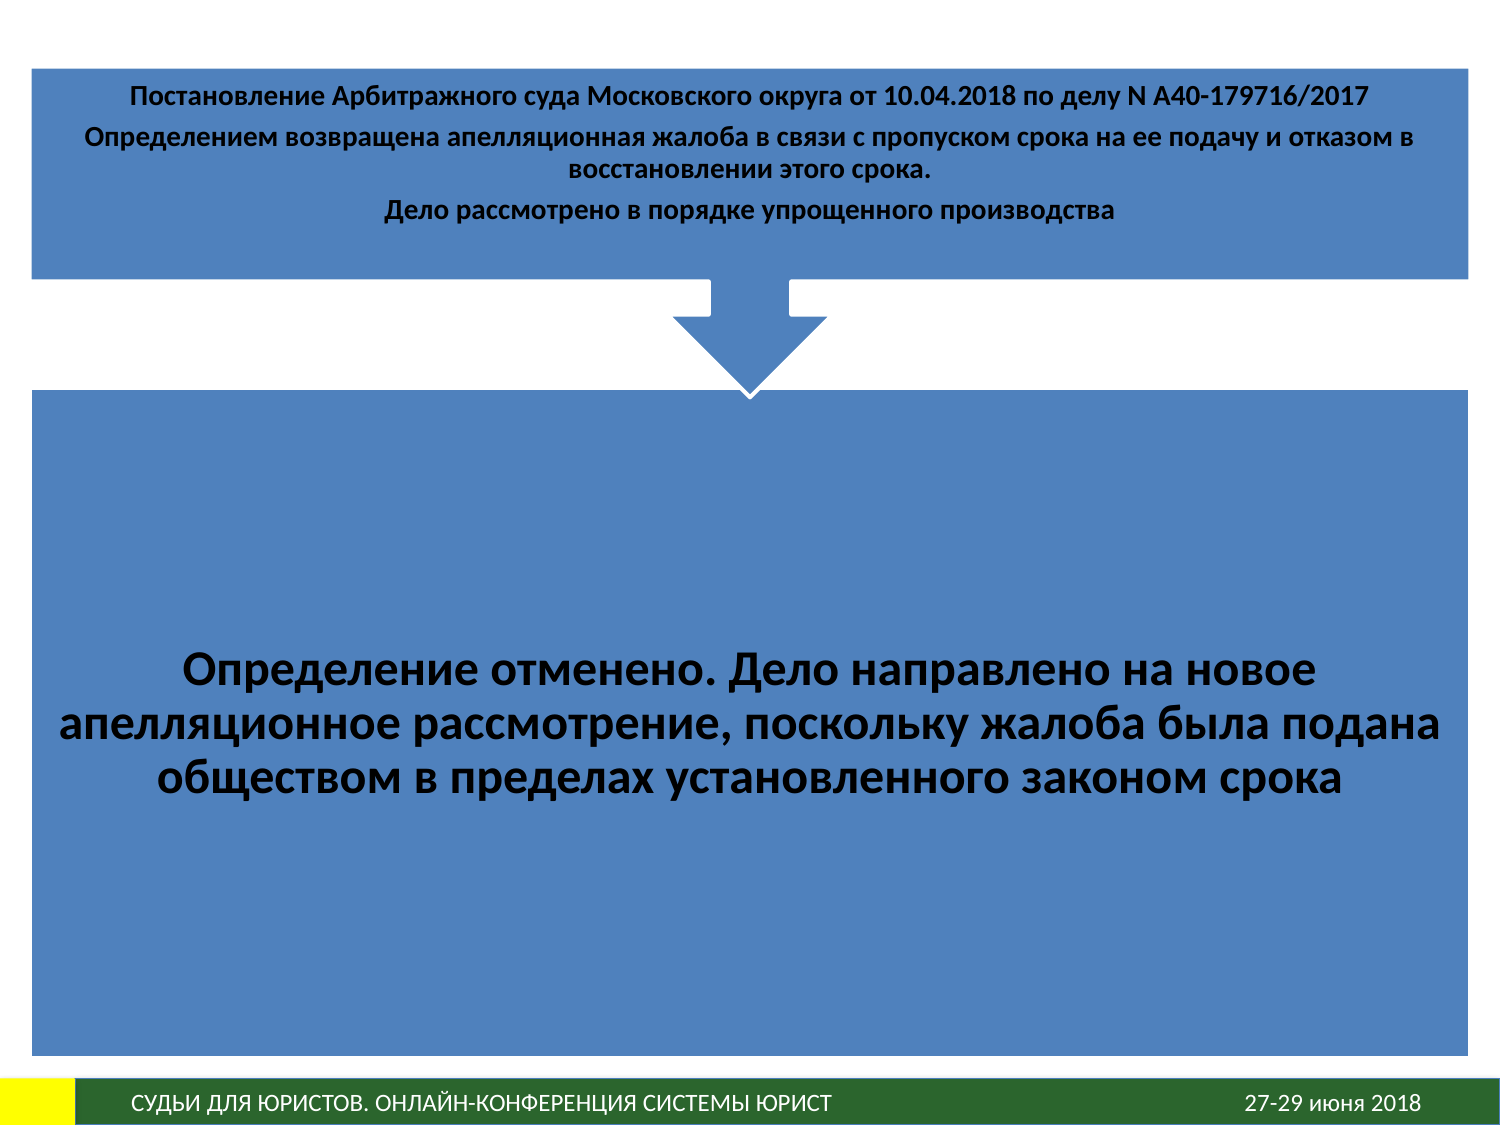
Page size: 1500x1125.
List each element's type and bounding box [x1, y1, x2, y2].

text_box [29, 404, 1471, 1059]
text_box [29, 66, 1471, 398]
